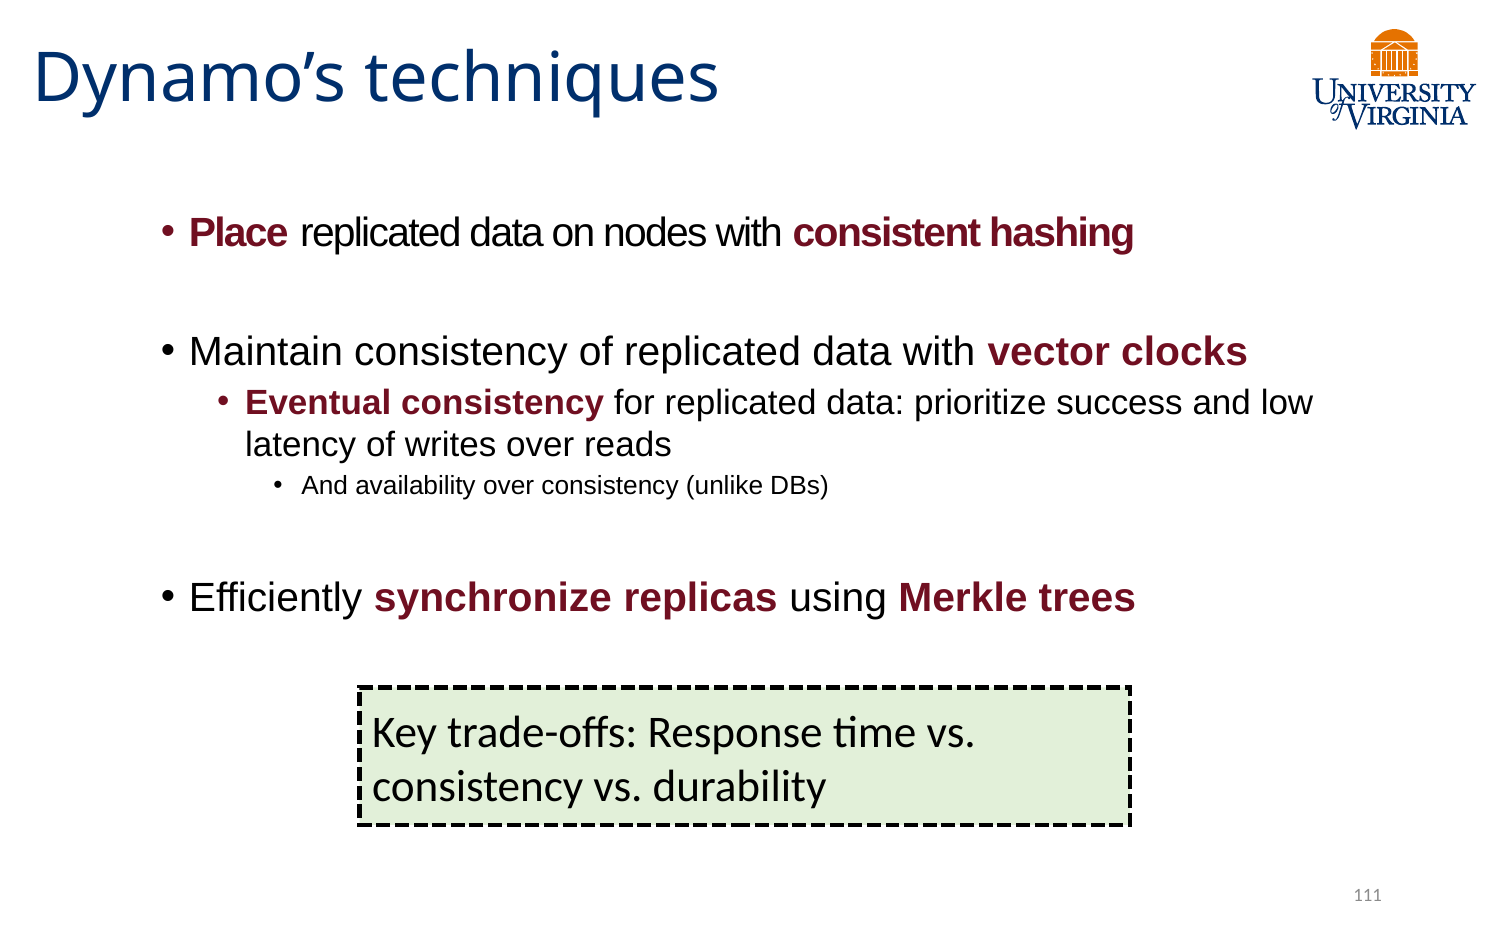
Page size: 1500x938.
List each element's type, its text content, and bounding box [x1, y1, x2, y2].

list Place replicated data on nodes with consistent hashing Maintain consistency of replicated data with vector clocks Eventual consistency for replicated data: prioritize success and low latency of writes over reads And availability over consistency (unlike DBs) Efficiently synchronize replicas using Merkle trees [145, 197, 1344, 635]
slide_number 111 [1059, 868, 1397, 919]
text_box Key trade-offs: Response time vs. consistency vs. durability [359, 687, 1131, 825]
title Dynamo’s techniques [17, 14, 1297, 145]
